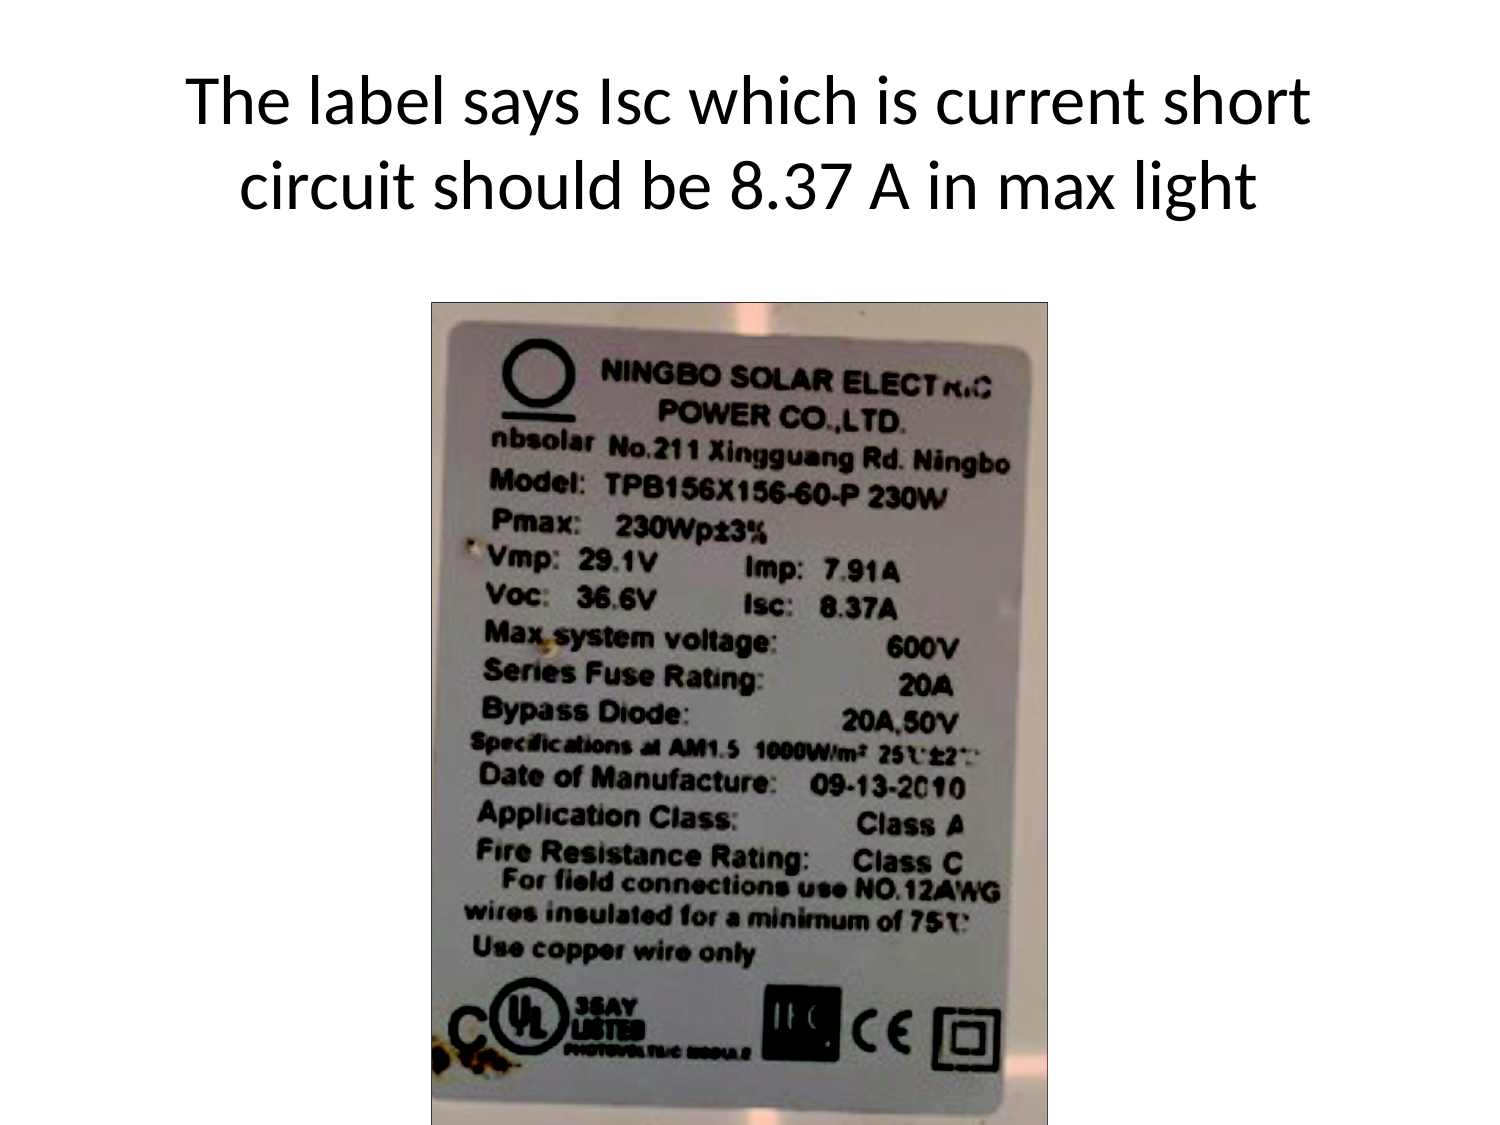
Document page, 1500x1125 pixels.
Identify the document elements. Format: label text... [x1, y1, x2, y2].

title The label says Isc which is current short circuit should be 8.37 A in max light [75, 45, 1425, 233]
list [430, 302, 1048, 1125]
